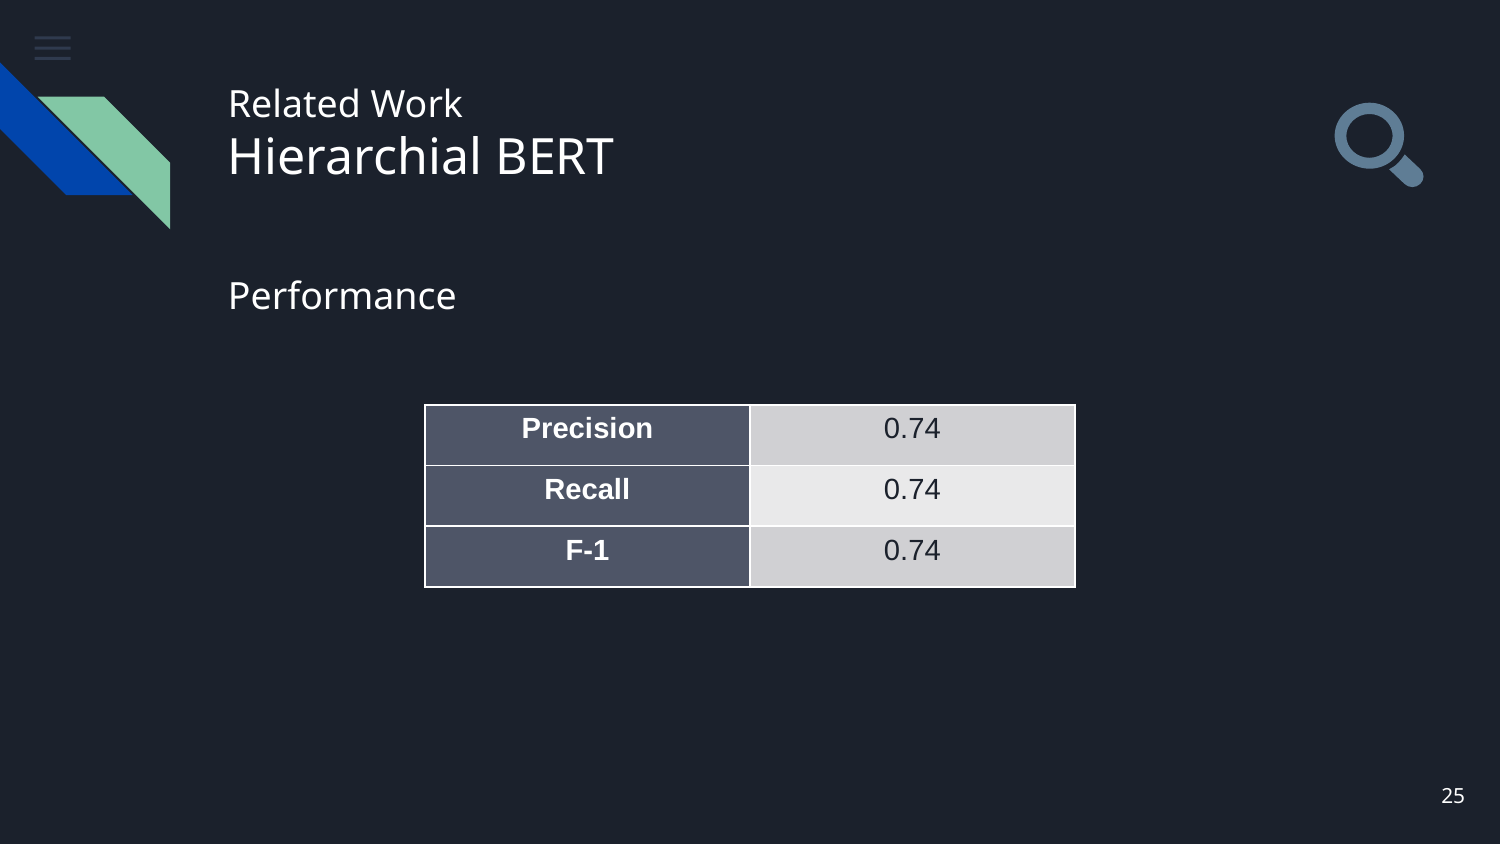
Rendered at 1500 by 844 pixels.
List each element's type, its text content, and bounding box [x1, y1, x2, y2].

table_cell 0.74 [751, 466, 1074, 525]
slide_number 25 [1389, 764, 1480, 830]
table_header Precision [426, 406, 749, 465]
table_header 0.74 [751, 406, 1074, 465]
table_cell 0.74 [751, 527, 1074, 586]
title Related Work Hierarchial BERT [212, 64, 1368, 215]
table_cell Recall [426, 466, 749, 525]
list Performance [212, 257, 1368, 735]
table_cell F-1 [426, 527, 749, 586]
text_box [1334, 102, 1425, 188]
